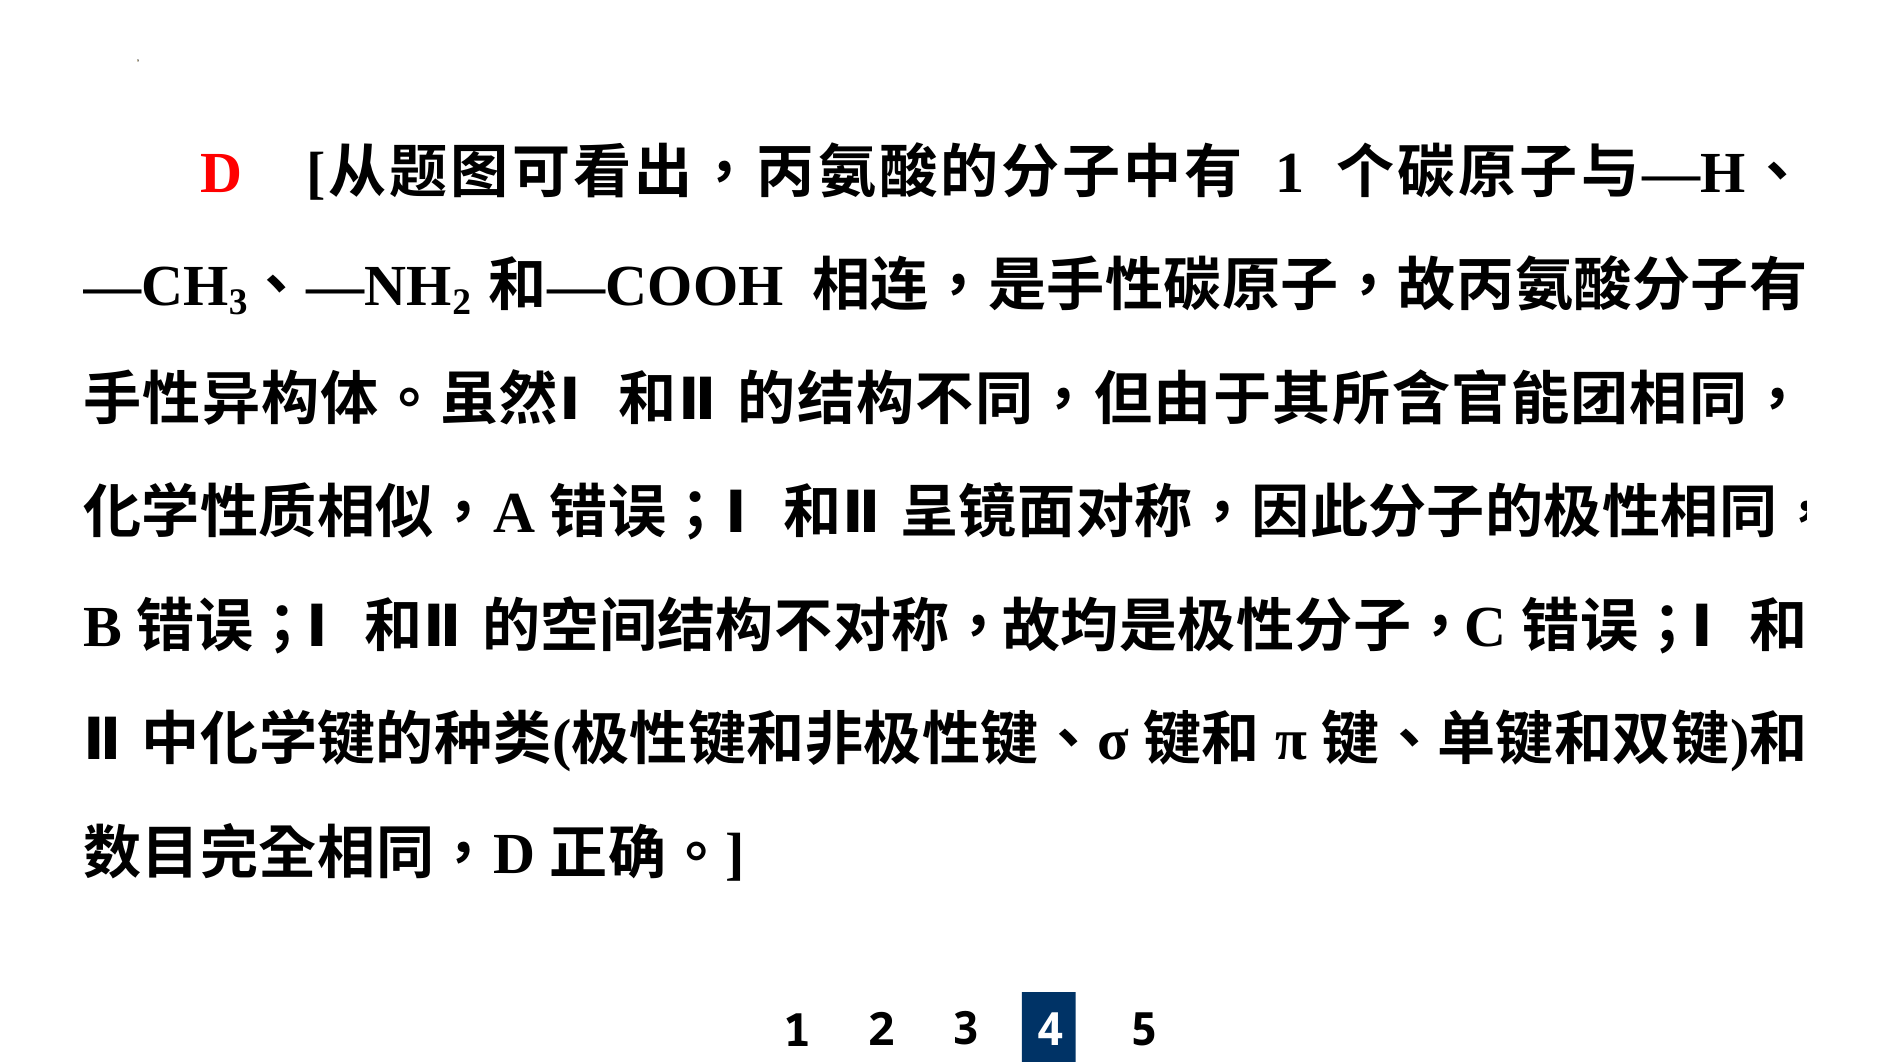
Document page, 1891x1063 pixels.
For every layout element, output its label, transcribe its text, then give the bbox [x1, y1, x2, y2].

text_box 5 [1115, 992, 1170, 1062]
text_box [83, 133, 1807, 930]
text_box 1 [768, 992, 823, 1063]
text_box 2 [852, 992, 907, 1062]
text_box 3 [937, 991, 991, 1061]
text_box 4 [1021, 992, 1076, 1062]
